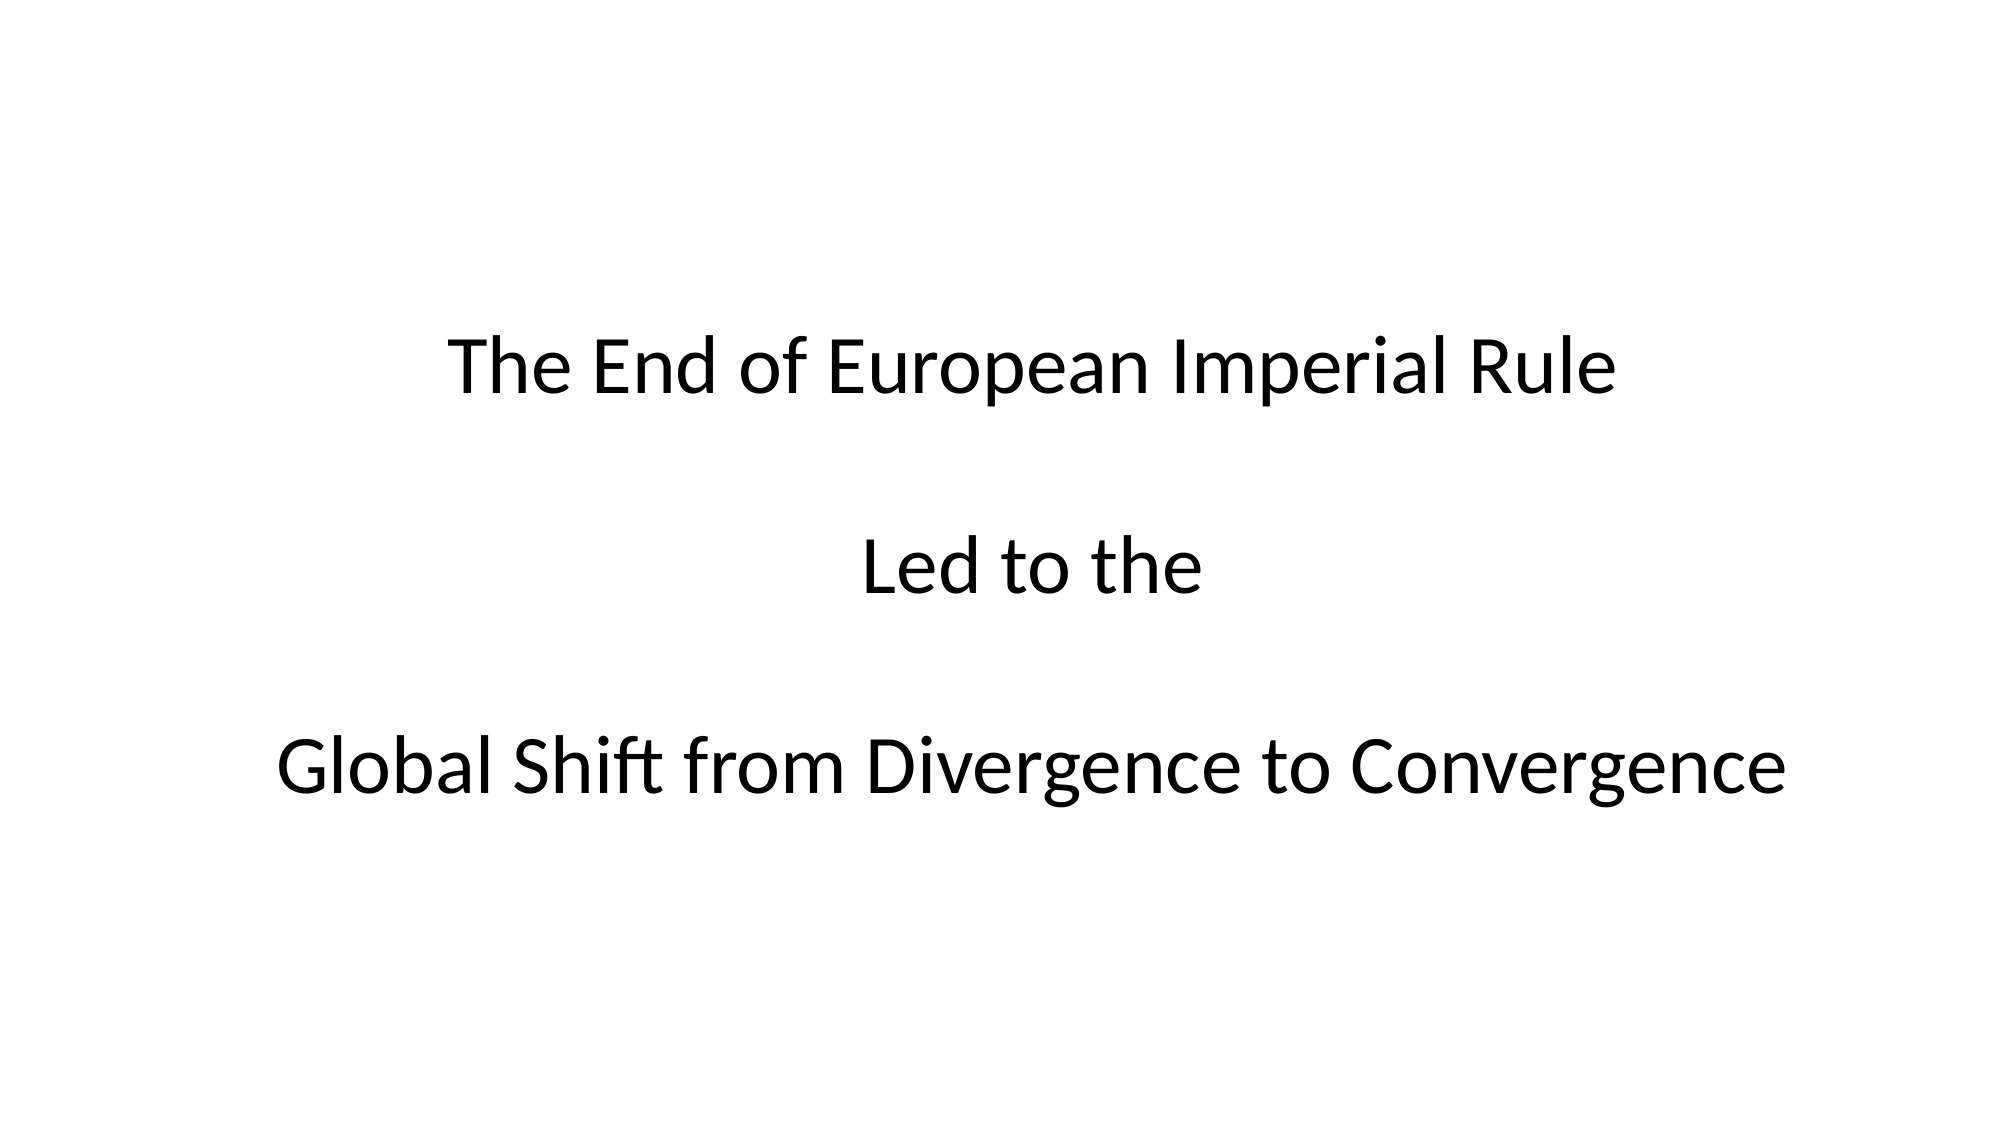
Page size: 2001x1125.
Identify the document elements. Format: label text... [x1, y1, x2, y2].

text_box The End of European Imperial Rule Led to the Global Shift from Divergence to Convergence [261, 302, 1805, 818]
